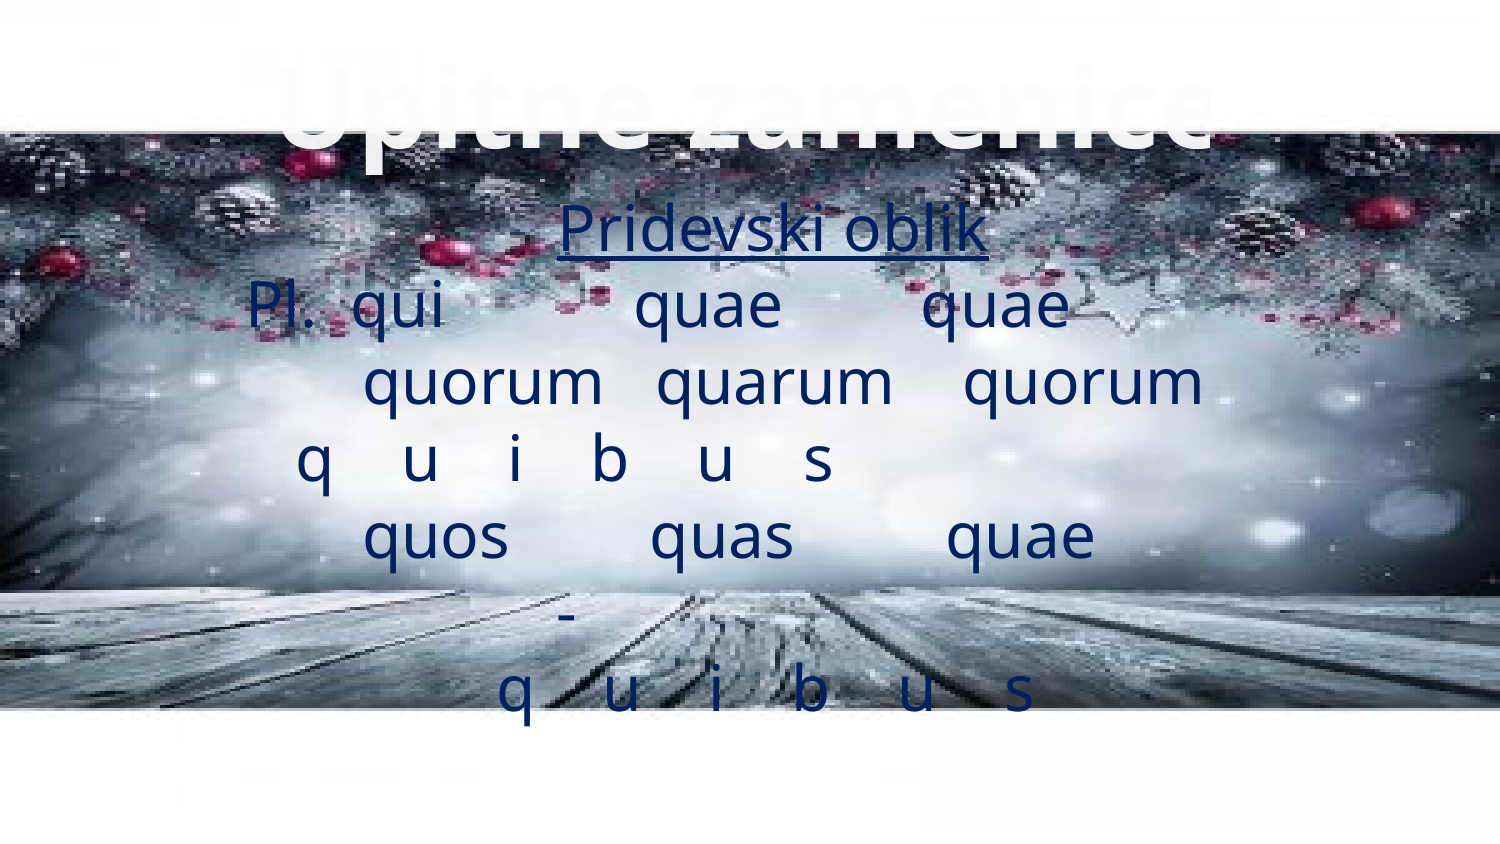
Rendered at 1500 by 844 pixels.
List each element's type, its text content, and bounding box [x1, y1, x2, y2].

text_box Pridevski oblik Pl. qui quae quae quorum quarum quorum q u i b u s quos quas quae - q u i b u s [230, 179, 1317, 737]
picture [0, 0, 1500, 844]
text_box Upitne zamenice [256, 28, 1244, 179]
